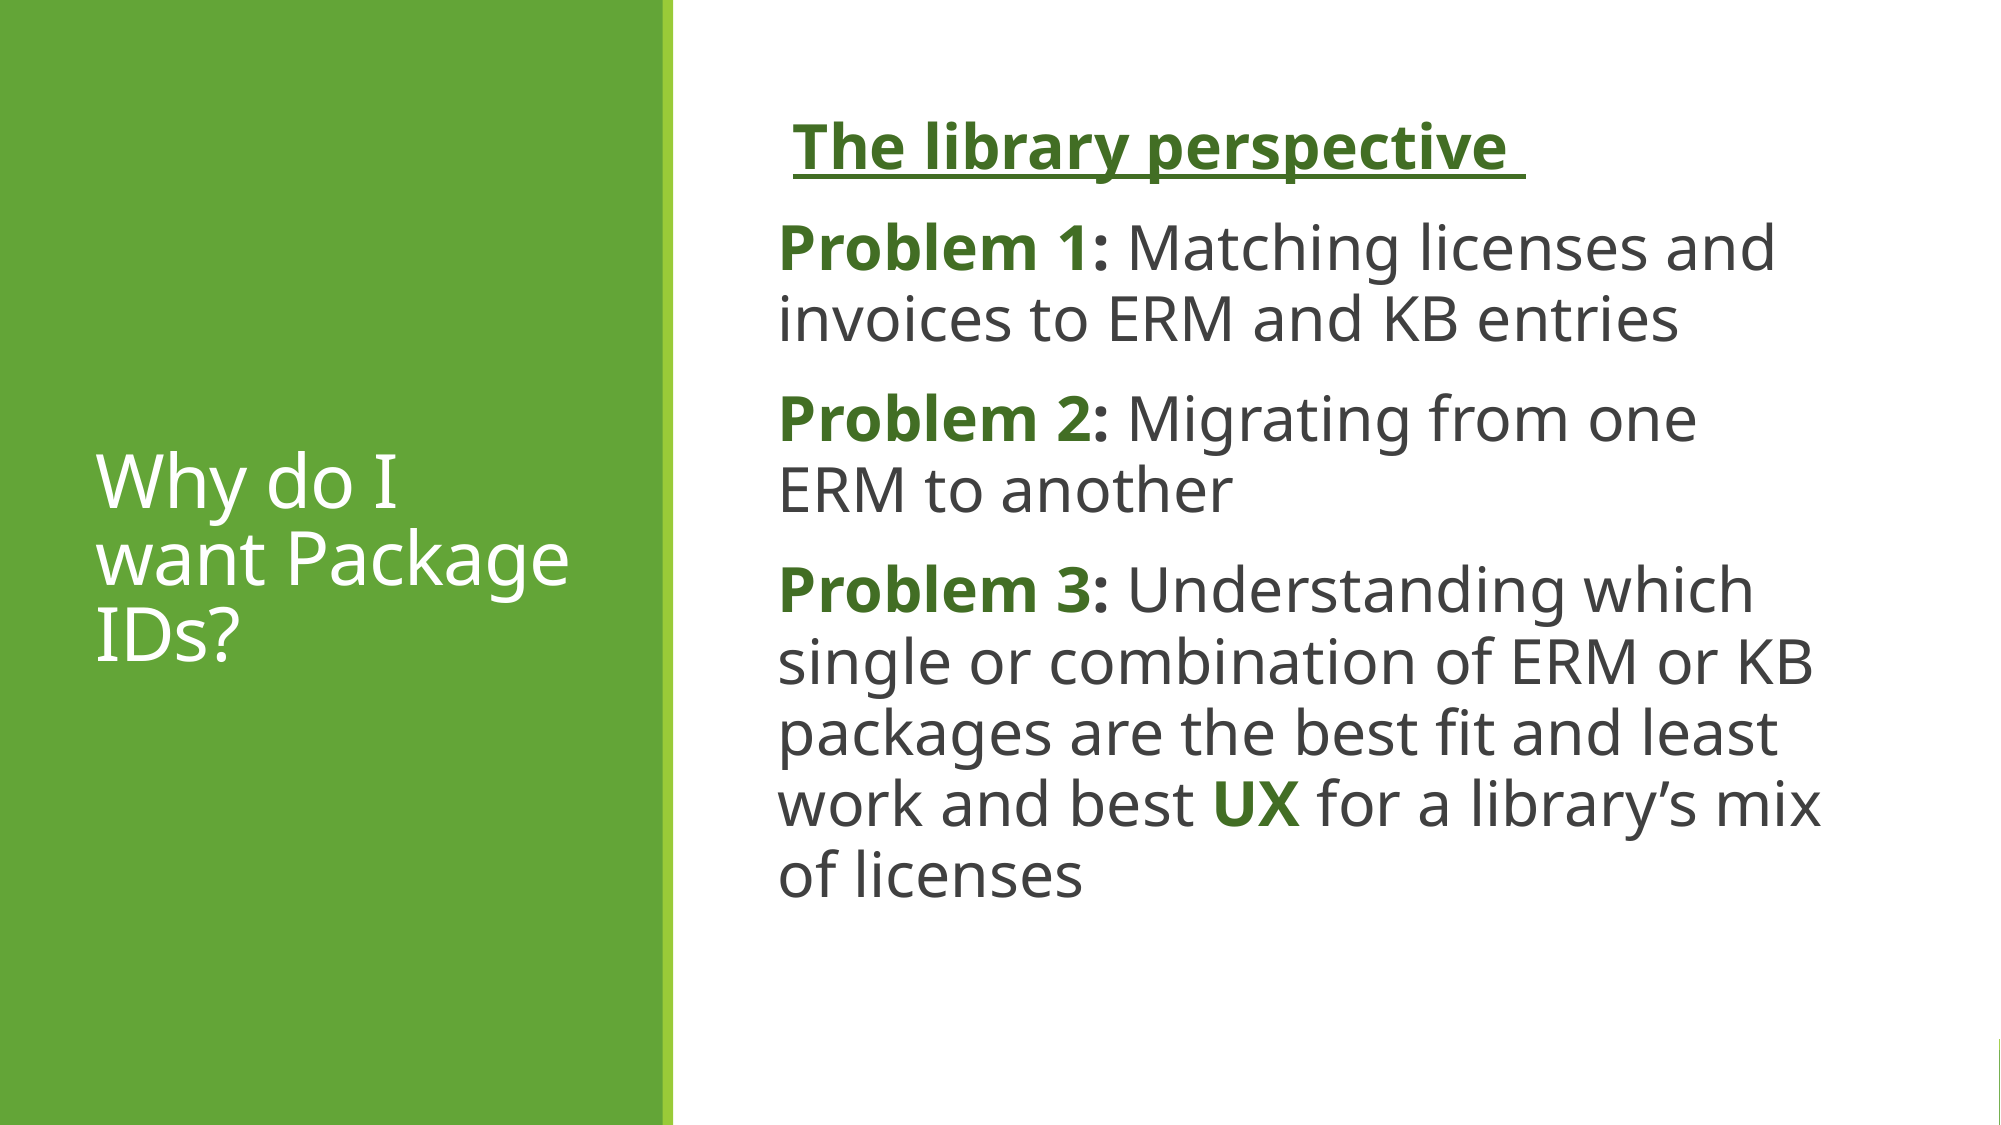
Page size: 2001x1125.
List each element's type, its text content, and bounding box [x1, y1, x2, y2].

text_box [674, 0, 2000, 1125]
text_box [661, 0, 674, 1125]
list The library perspective Problem 1: Matching licenses and invoices to ERM and KB entries Problem 2: Migrating from one ERM to another Problem 3: Understanding which single or combination of ERM or KB packages are the best fit and least work and best UX for a library’s mix of licenses [777, 99, 1830, 1026]
title Why do I want Package IDs? [80, 99, 587, 1026]
text_box [0, 0, 661, 1125]
